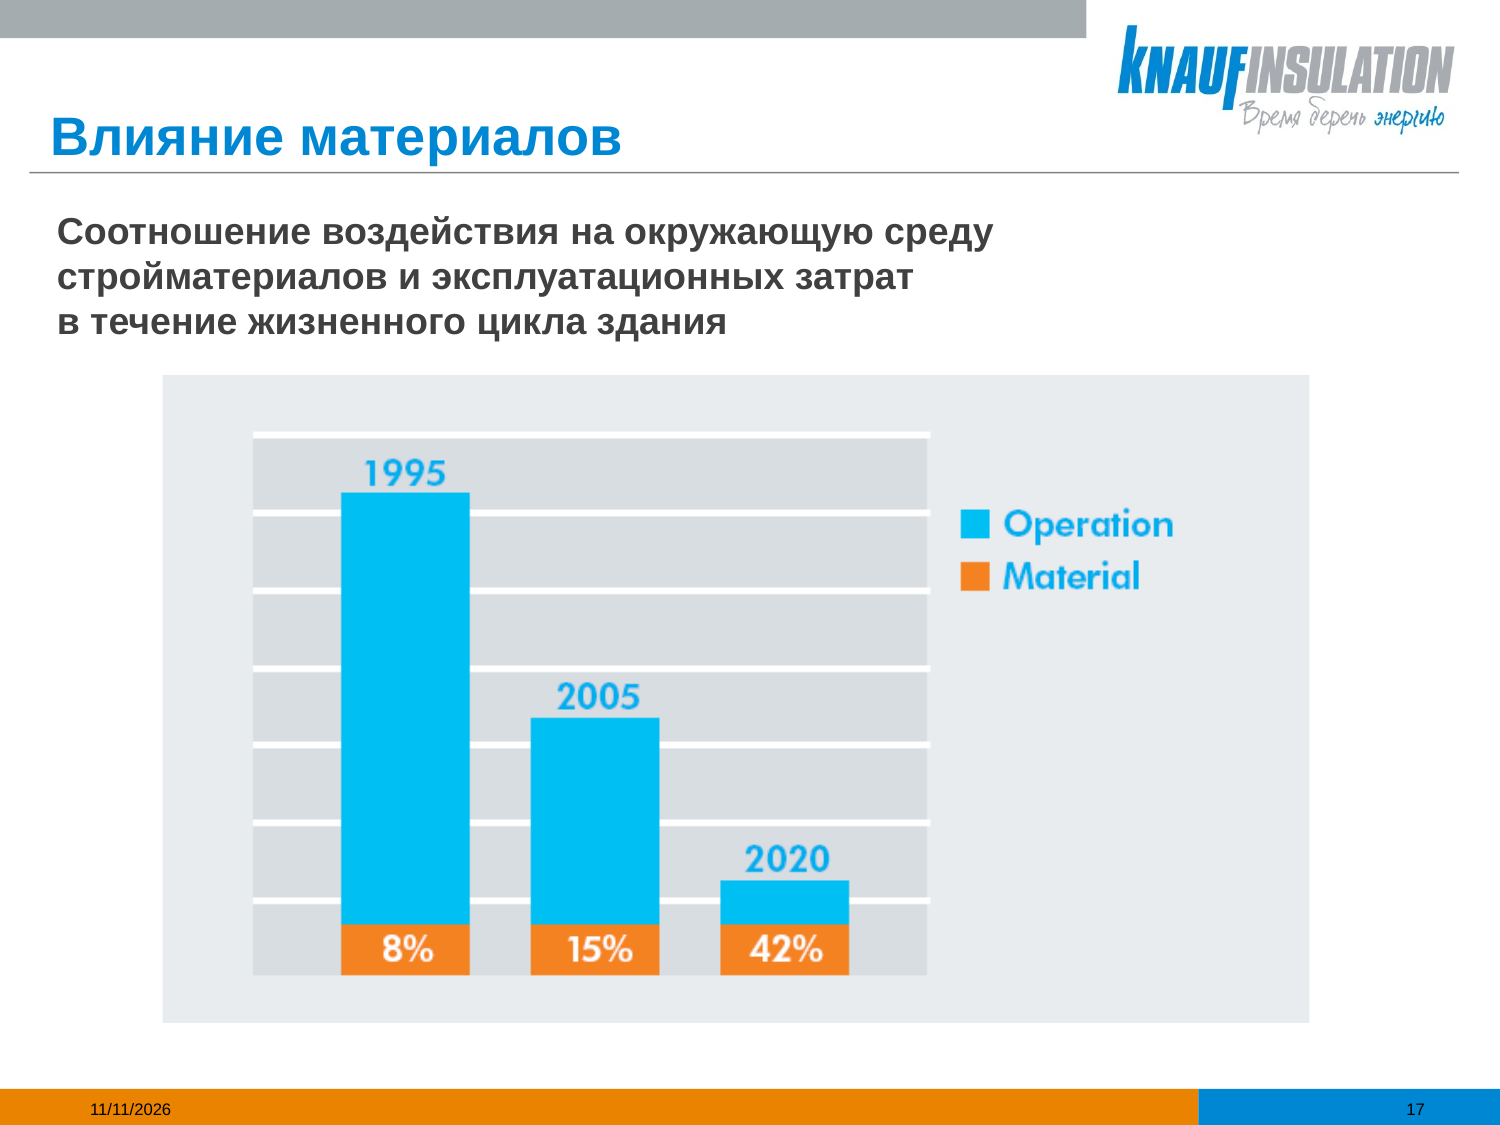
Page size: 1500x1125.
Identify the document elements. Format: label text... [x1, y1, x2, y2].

title Влияние материалов [50, 99, 1350, 163]
picture [162, 374, 1310, 1023]
text_box Соотношение воздействия на окружающую среду стройматериалов и эксплуатационных затрат в течение жизненного цикла здания [42, 199, 1430, 350]
picture [1100, 12, 1463, 141]
slide_number 17 [1281, 1098, 1426, 1125]
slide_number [74, 1090, 426, 1125]
